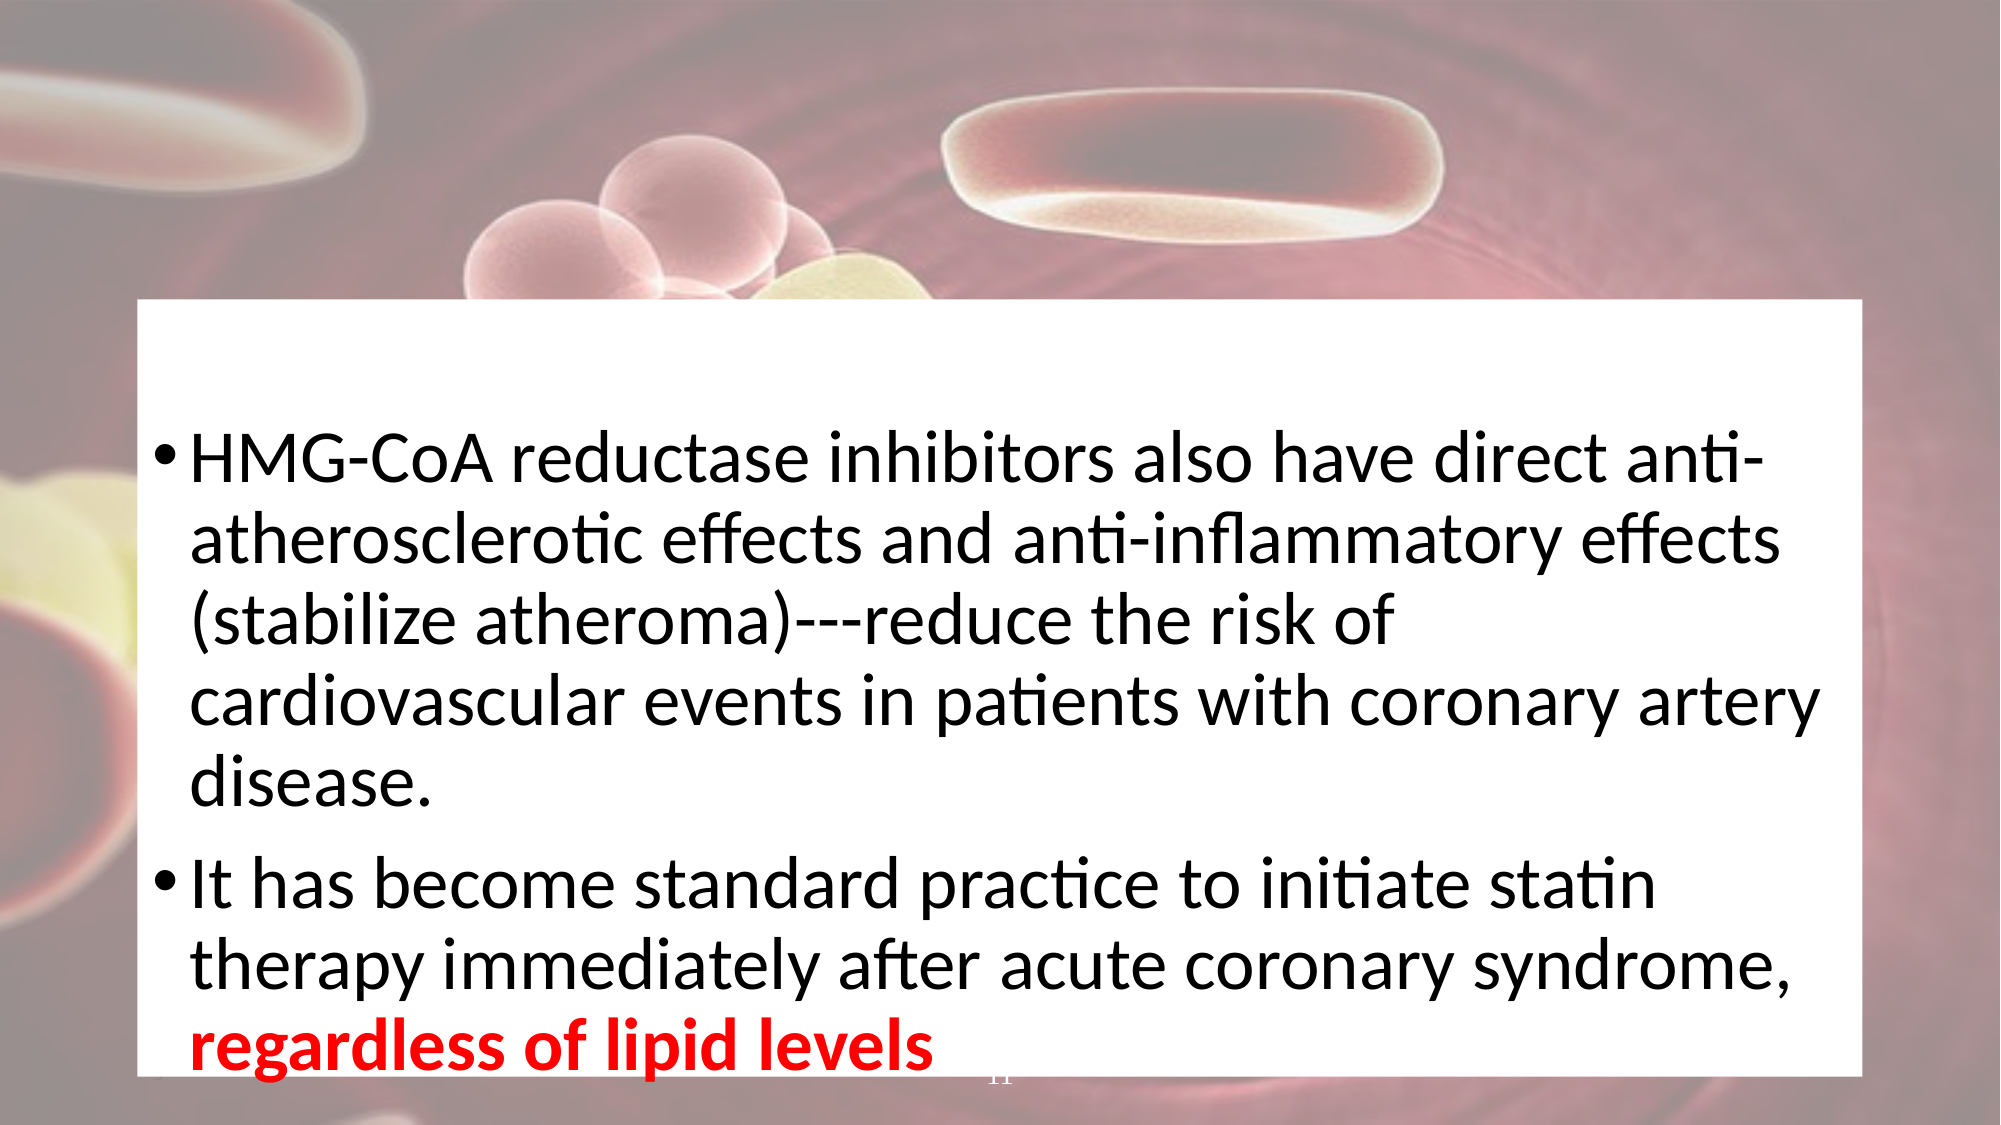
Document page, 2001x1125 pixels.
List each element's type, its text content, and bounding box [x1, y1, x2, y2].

footer 11 [662, 1042, 1338, 1103]
slide_number 9 [137, 1042, 588, 1103]
list HMG-CoA reductase inhibitors also have direct anti-atherosclerotic effects and anti-inflammatory effects (stabilize atheroma)---reduce the risk of cardiovascular events in patients with coronary artery disease. It has become standard practice to initiate statin therapy immediately after acute coronary syndrome, regardless of lipid levels [137, 299, 1863, 1077]
